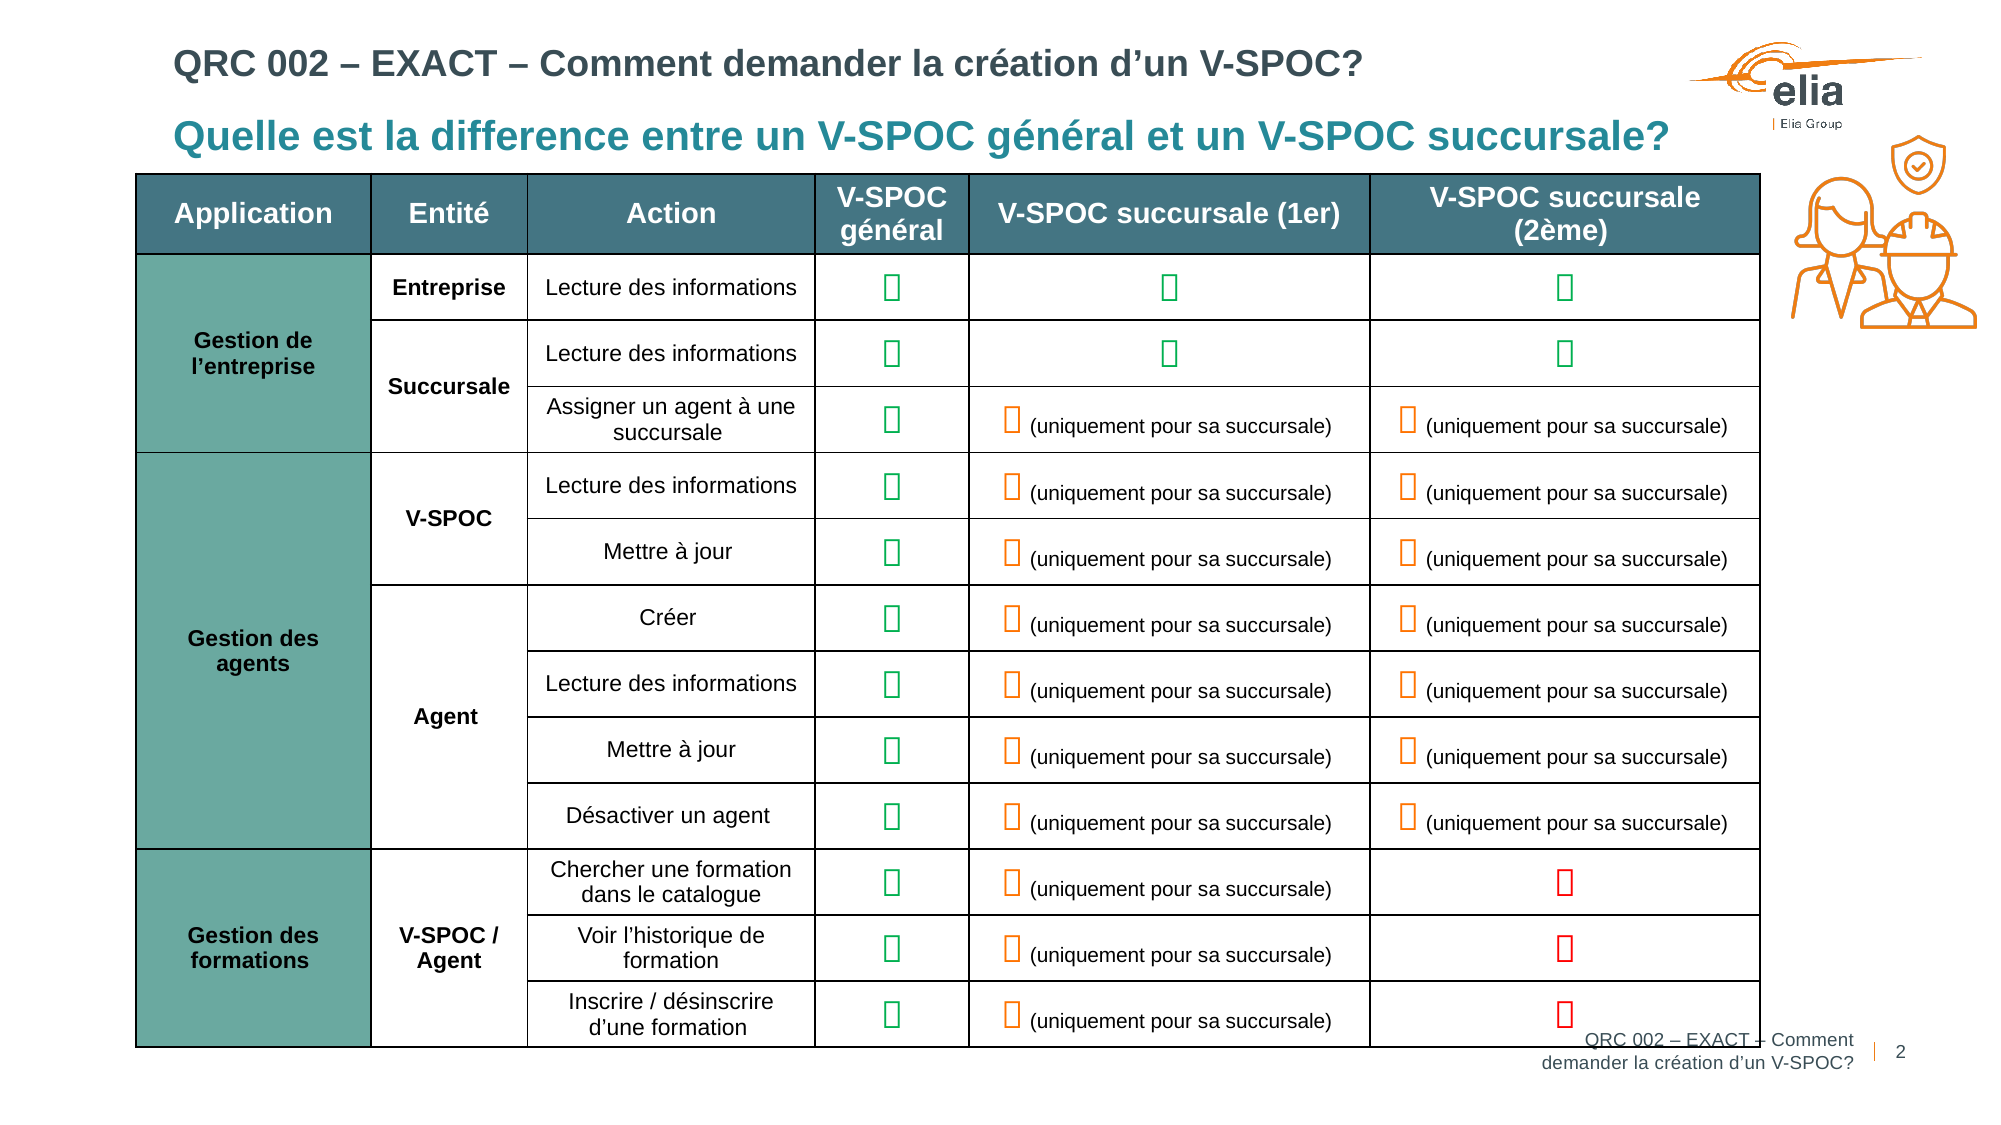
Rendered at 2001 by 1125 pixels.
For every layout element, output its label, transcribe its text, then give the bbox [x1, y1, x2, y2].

table_cell  [1371, 850, 1759, 914]
table_cell V-SPOC [372, 453, 527, 584]
table_cell  (uniquement pour sa succursale) [970, 519, 1369, 584]
table_cell V-SPOC / Agent [372, 850, 527, 1046]
picture [1685, 42, 1922, 130]
table_cell  [1371, 321, 1759, 386]
picture [1791, 134, 1977, 329]
table_cell Lecture des informations [528, 453, 814, 518]
table_cell  (uniquement pour sa succursale) [970, 586, 1369, 650]
table_cell Désactiver un agent [528, 784, 814, 848]
table_header V-SPOC succursale (1er) [970, 175, 1369, 253]
title QRC 002 – EXACT – Comment demander la création d’un V-SPOC? Quelle est la difference entre un V-SPOC général et un V-SPOC succursale? [173, 30, 1724, 114]
table_cell  [1371, 982, 1759, 1046]
table_cell  (uniquement pour sa succursale) [970, 652, 1369, 716]
table_cell Gestion des formations [137, 850, 370, 1046]
table_cell Lecture des informations [528, 321, 814, 386]
table_cell Entreprise [372, 255, 527, 319]
table_cell Inscrire / désinscrire d’une formation [528, 982, 814, 1046]
table_header V-SPOC succursale (2ème) [1371, 175, 1759, 253]
table_cell  (uniquement pour sa succursale) [1371, 519, 1759, 584]
table_header Action [528, 175, 814, 253]
table_cell  (uniquement pour sa succursale) [1371, 718, 1759, 782]
table_cell  [816, 652, 968, 716]
table_cell Assigner un agent à une succursale [528, 387, 814, 452]
table_cell  (uniquement pour sa succursale) [1371, 652, 1759, 716]
table_cell  [1371, 255, 1759, 319]
table_cell Mettre à jour [528, 519, 814, 584]
table_cell  [816, 850, 968, 914]
table_header V-SPOC général [816, 175, 968, 253]
table_cell  [816, 321, 968, 386]
table_header Application [137, 175, 370, 253]
table_cell  [970, 255, 1369, 319]
table_cell  (uniquement pour sa succursale) [970, 453, 1369, 518]
table_cell Gestion de l’entreprise [137, 255, 370, 452]
table_cell  [816, 255, 968, 319]
table_cell  (uniquement pour sa succursale) [970, 387, 1369, 452]
table_cell Gestion des agents [137, 453, 370, 848]
table_cell  [970, 321, 1369, 386]
table_cell  [816, 586, 968, 650]
table_cell  (uniquement pour sa succursale) [970, 916, 1369, 980]
table_cell  [816, 453, 968, 518]
table_cell  [816, 982, 968, 1046]
table_cell Lecture des informations [528, 652, 814, 716]
table_cell Créer [528, 586, 814, 650]
table_cell  (uniquement pour sa succursale) [1371, 784, 1759, 848]
table_cell  (uniquement pour sa succursale) [970, 982, 1369, 1046]
table_cell  (uniquement pour sa succursale) [970, 850, 1369, 914]
slide_number 2 [1895, 1025, 1963, 1063]
table_cell Voir l’historique de formation [528, 916, 814, 980]
table_cell  (uniquement pour sa succursale) [970, 784, 1369, 848]
table_cell  [816, 718, 968, 782]
table_cell  (uniquement pour sa succursale) [1371, 586, 1759, 650]
table_cell Mettre à jour [528, 718, 814, 782]
table_cell  [816, 519, 968, 584]
table_cell  [816, 916, 968, 980]
table_cell  (uniquement pour sa succursale) [1371, 387, 1759, 452]
table_cell Chercher une formation dans le catalogue [528, 850, 814, 914]
table_cell  (uniquement pour sa succursale) [970, 718, 1369, 782]
table_cell Succursale [372, 321, 527, 452]
table_header Entité [372, 175, 527, 253]
table_cell Agent [372, 586, 527, 848]
table_cell  (uniquement pour sa succursale) [1371, 453, 1759, 518]
table_cell Lecture des informations [528, 255, 814, 319]
footer QRC 002 – EXACT – Comment demander la création d’un V-SPOC? [1524, 1030, 1855, 1063]
table_cell  [816, 387, 968, 452]
table_cell  [1371, 916, 1759, 980]
table_cell  [816, 784, 968, 848]
